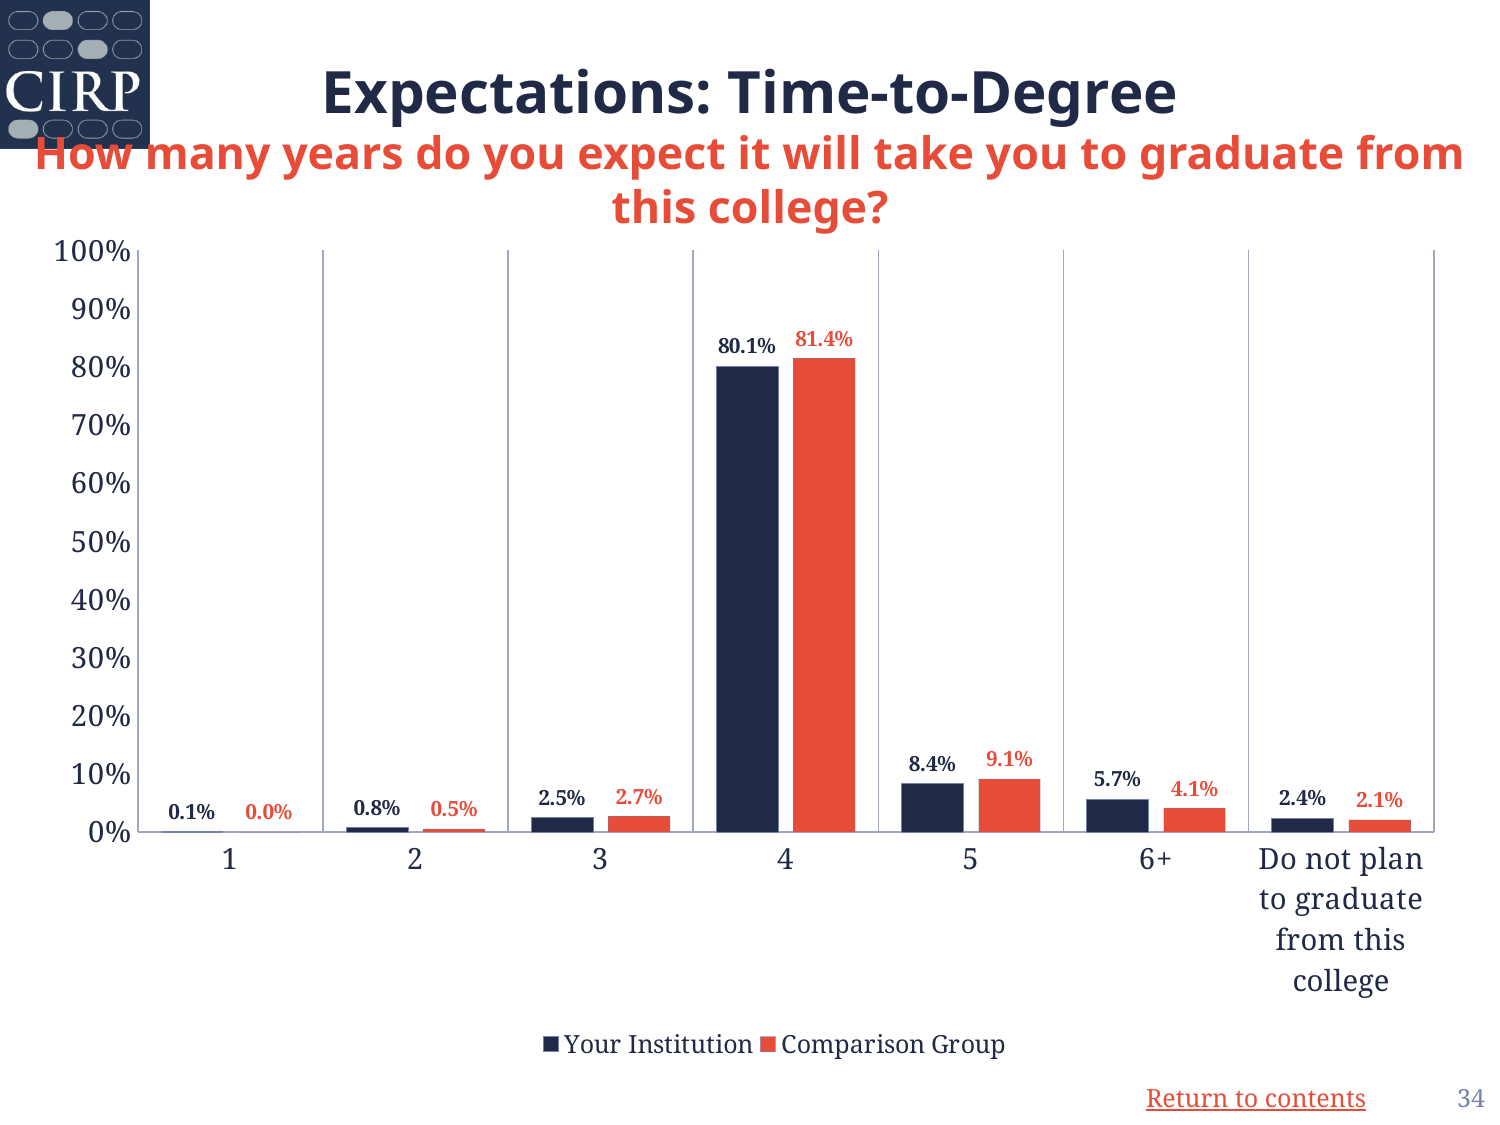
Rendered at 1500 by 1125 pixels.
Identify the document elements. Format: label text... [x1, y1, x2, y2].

slide_number 34 [1374, 1049, 1500, 1125]
title Expectations: Time-to-Degree How many years do you expect it will take you to graduate from this college? [0, 49, 1500, 238]
picture [0, 0, 150, 49]
chart [24, 212, 1463, 1076]
